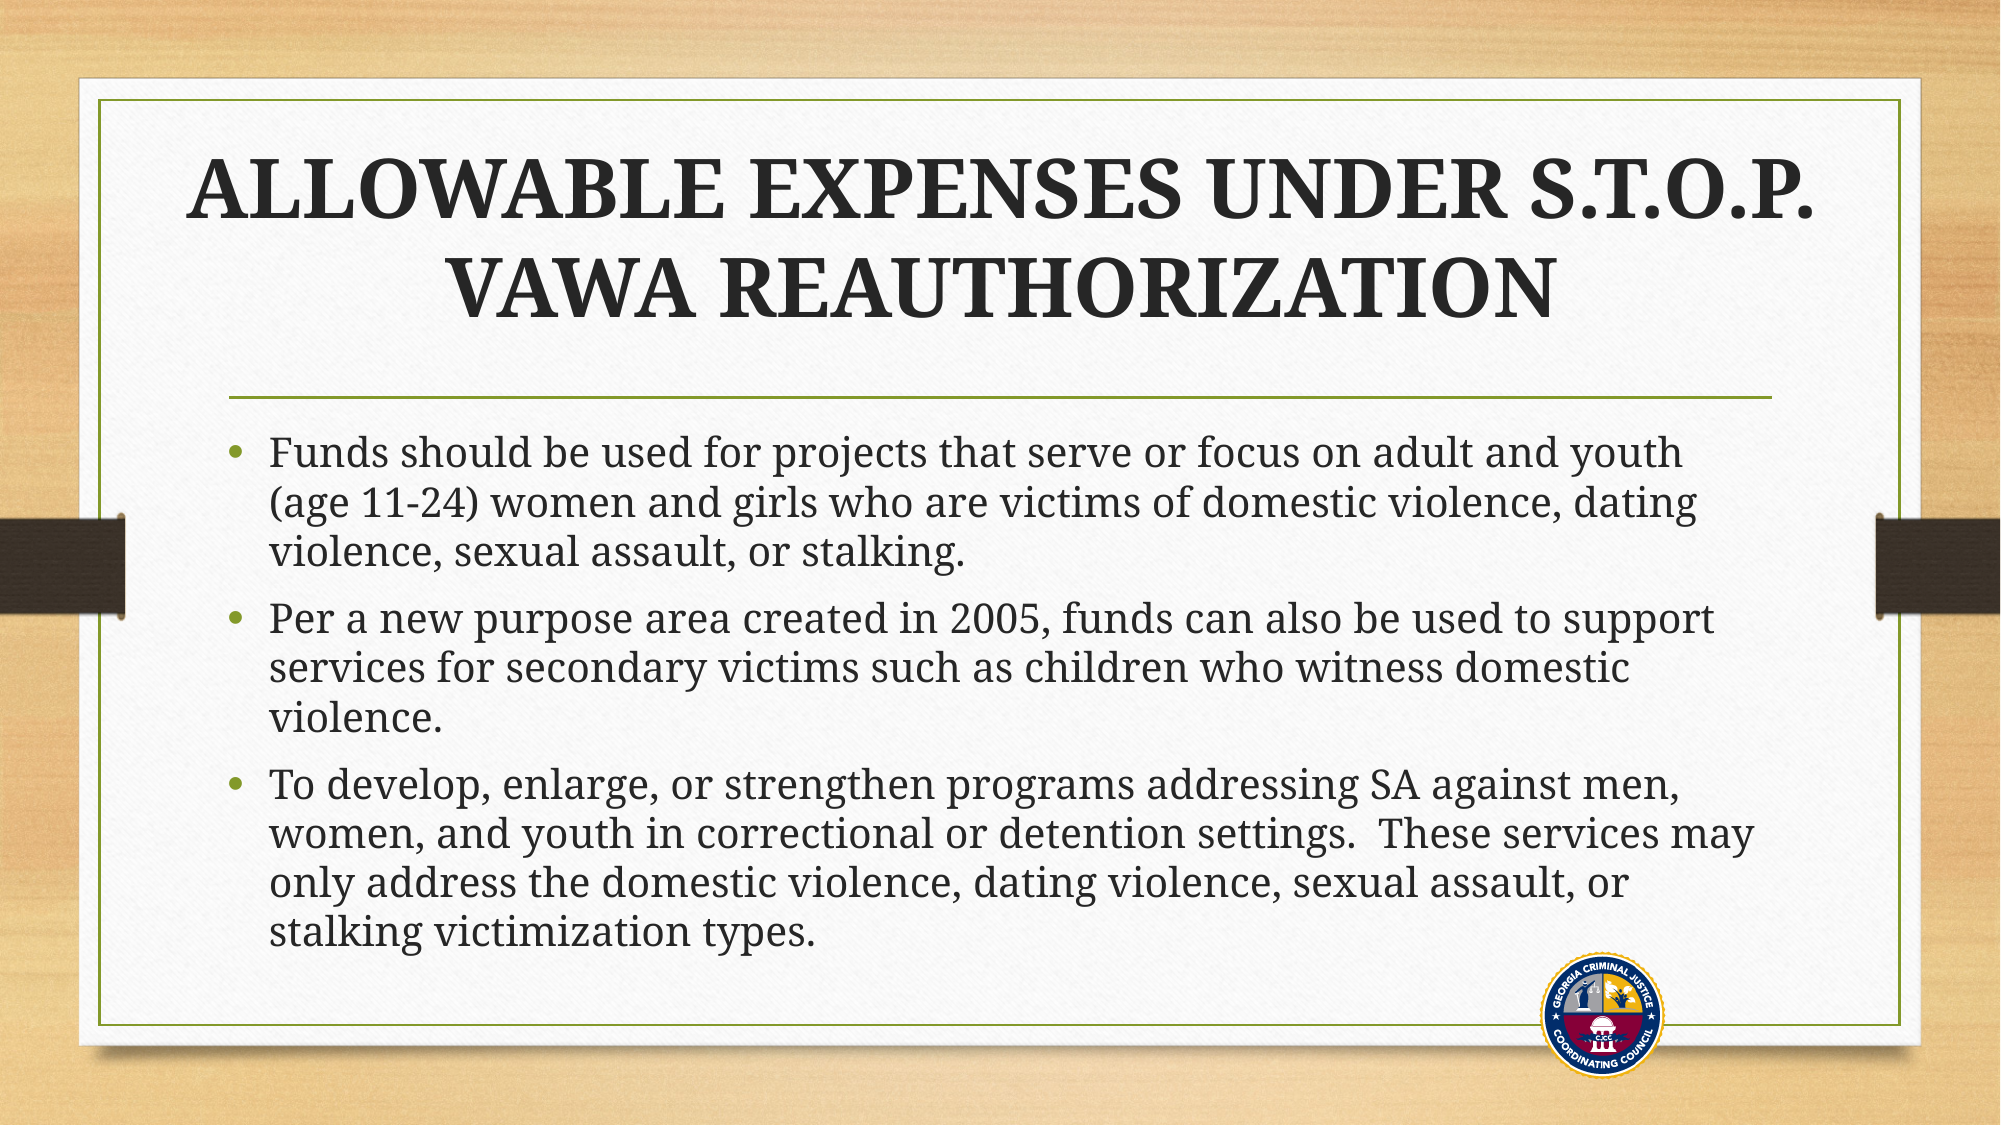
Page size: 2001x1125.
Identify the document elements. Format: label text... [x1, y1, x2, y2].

picture [0, 0, 2001, 1125]
title ALLOWABLE EXPENSES UNDER S.T.O.P. VAWA REAUTHORIZATION [141, 127, 1863, 342]
list Funds should be used for projects that serve or focus on adult and youth (age 11-24) women and girls who are victims of domestic violence, dating violence, sexual assault, or stalking. Per a new purpose area created in 2005, funds can also be used to support services for secondary victims such as children who witness domestic violence. To develop, enlarge, or strengthen programs addressing SA against men, women, and youth in correctional or detention settings. These services may only address the domestic violence, dating violence, sexual assault, or stalking victimization types. [212, 419, 1788, 964]
